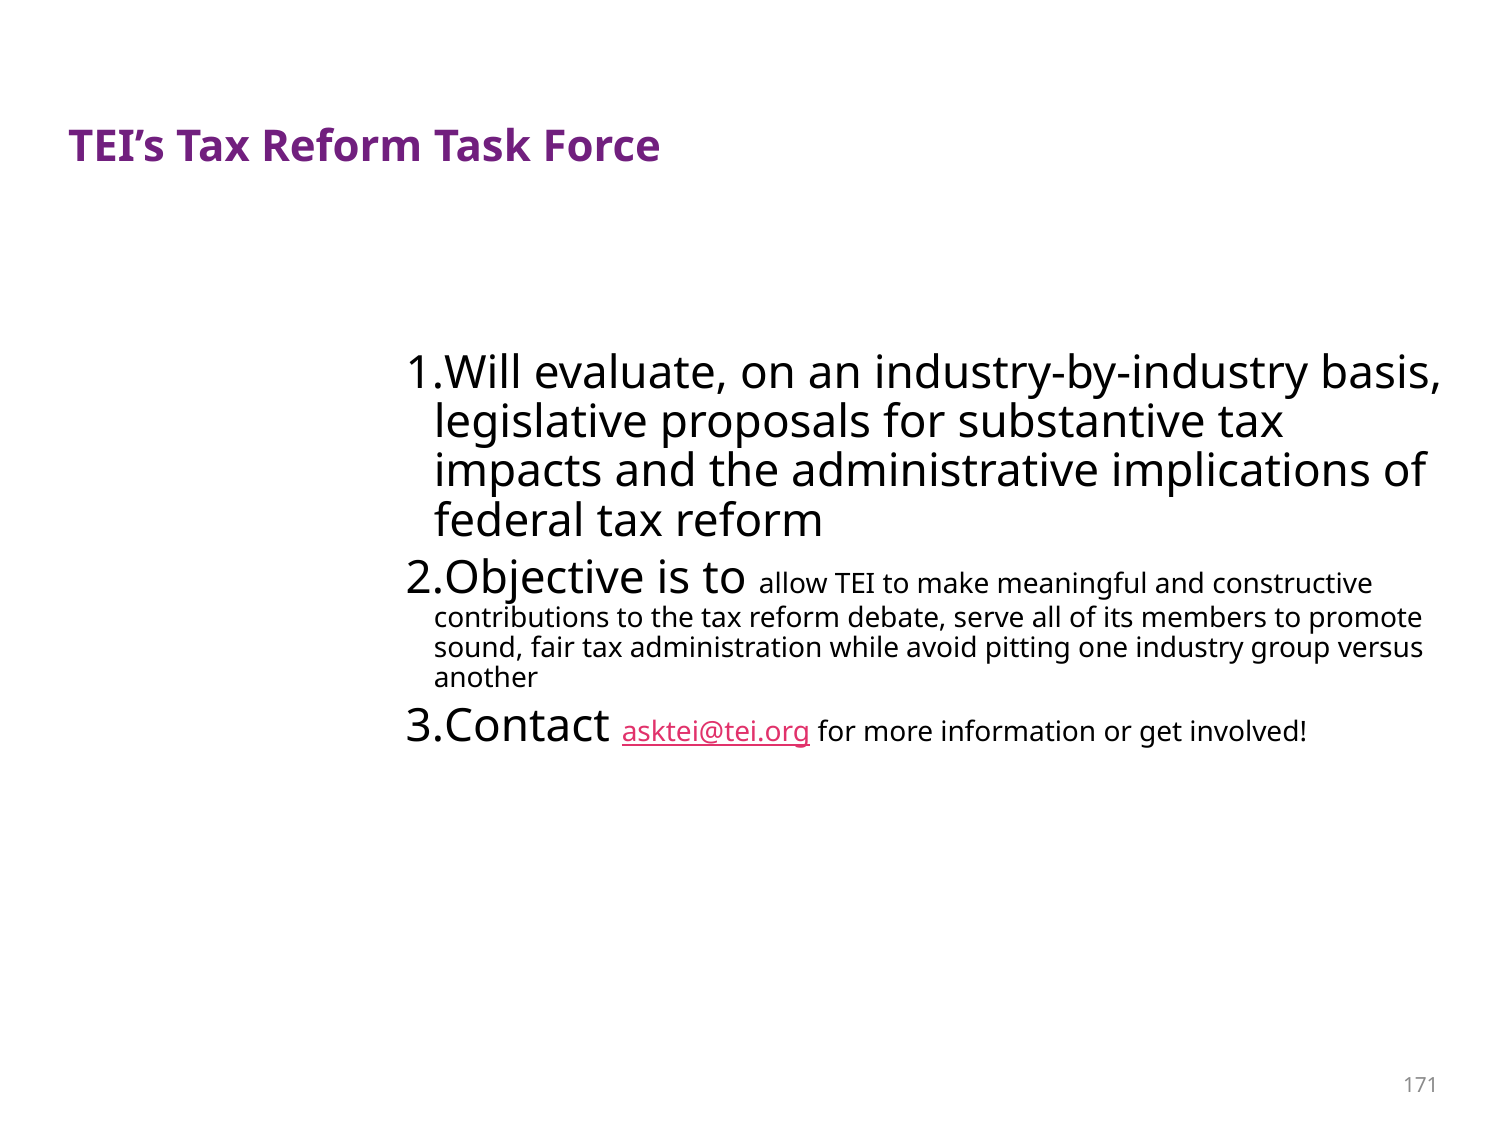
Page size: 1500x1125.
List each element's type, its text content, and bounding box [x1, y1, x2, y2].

list Will evaluate, on an industry-by-industry basis, legislative proposals for substantive tax impacts and the administrative implications of federal tax reform Objective is to allow TEI to make meaningful and constructive contributions to the tax reform debate, serve all of its members to promote sound, fair tax administration while avoid pitting one industry group versus another Contact asktei@tei.org for more information or get involved! [53, 341, 1475, 943]
slide_number 171 [1322, 1062, 1454, 1108]
title TEI’s Tax Reform Task Force [53, 85, 1447, 209]
